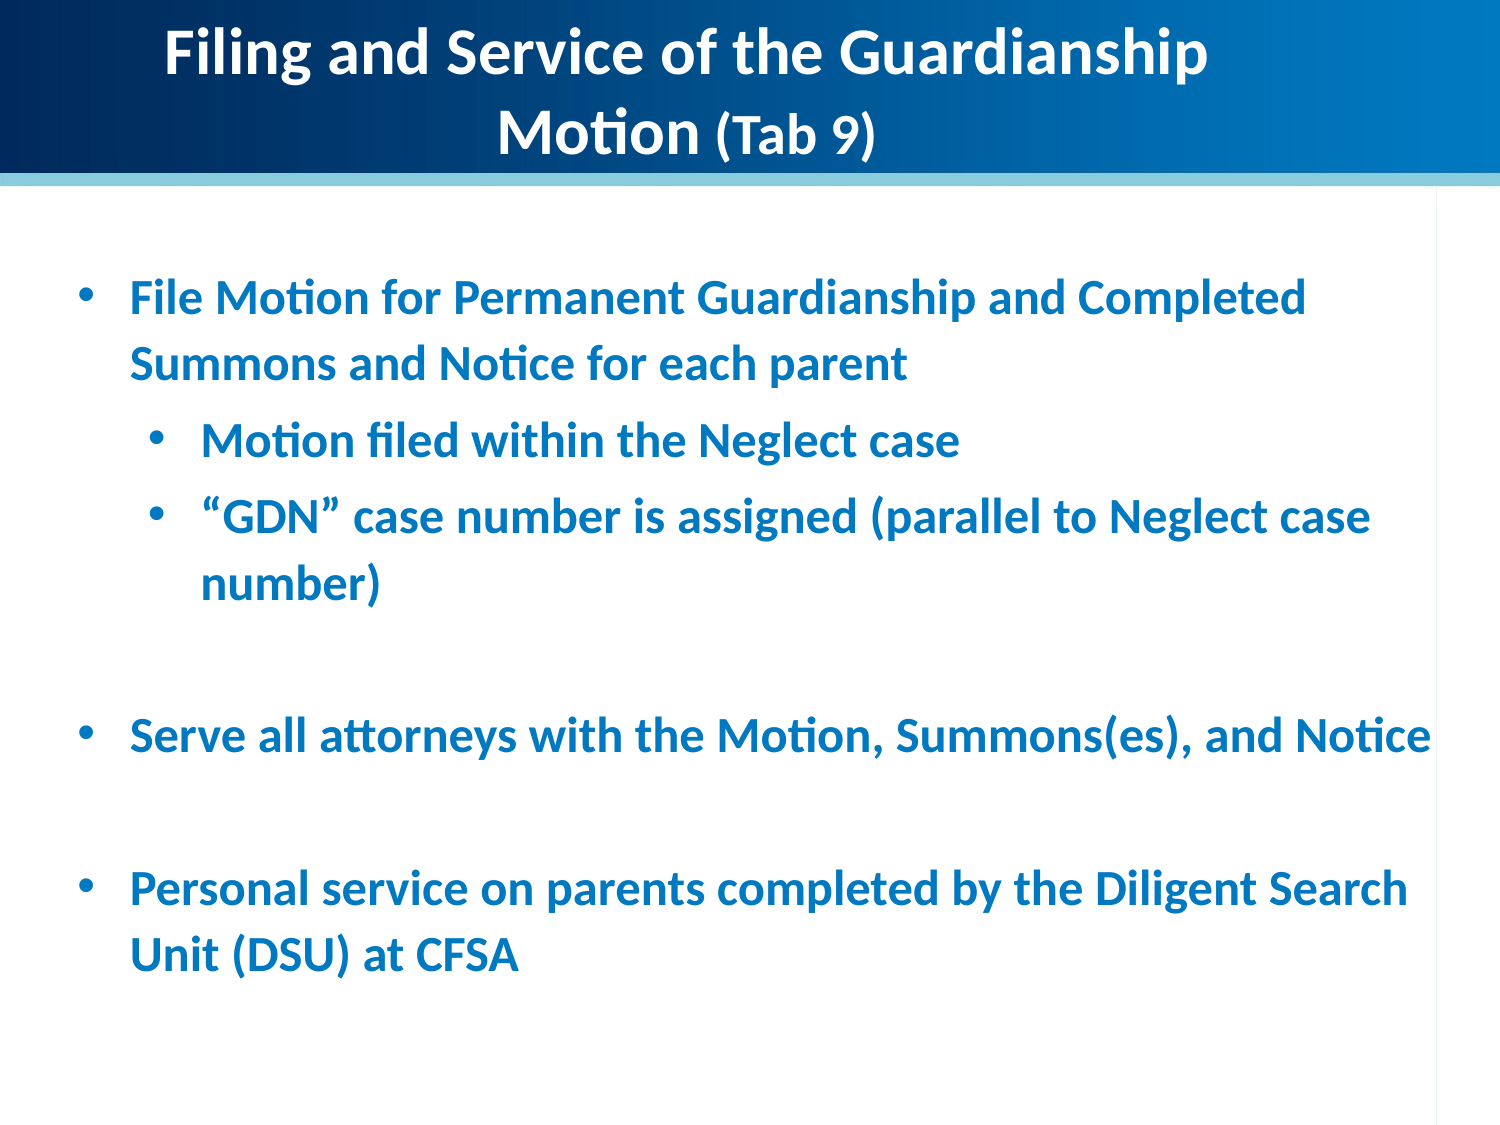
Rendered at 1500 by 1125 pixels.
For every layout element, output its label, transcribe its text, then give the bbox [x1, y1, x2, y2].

text_box Filing and Service of the Guardianship Motion (Tab 9) [49, 24, 1325, 151]
picture [0, 0, 1500, 1125]
text_box File Motion for Permanent Guardianship and Completed Summons and Notice for each parent Motion filed within the Neglect case “GDN” case number is assigned (parallel to Neglect case number) Serve all attorneys with the Motion, Summons(es), and Notice Personal service on parents completed by the Diligent Search Unit (DSU) at CFSA [62, 249, 1450, 1050]
